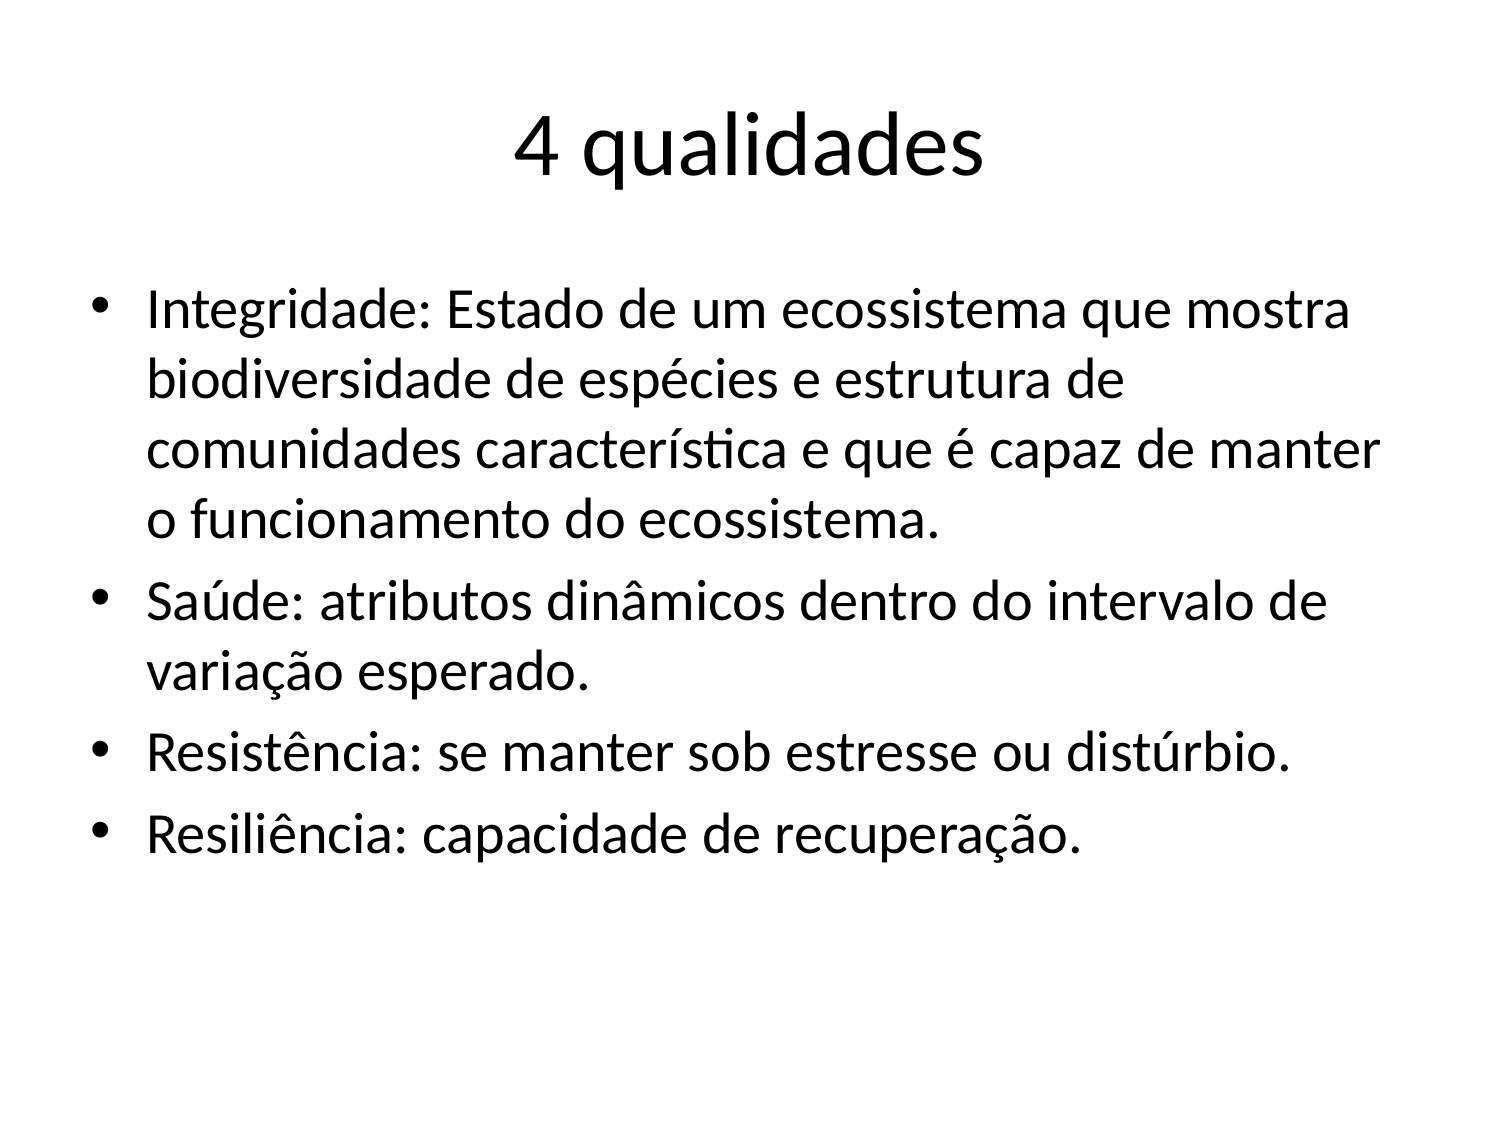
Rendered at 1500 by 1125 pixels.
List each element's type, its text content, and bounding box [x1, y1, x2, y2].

title 4 qualidades [75, 45, 1425, 233]
list Integridade: Estado de um ecossistema que mostra biodiversidade de espécies e estrutura de comunidades característica e que é capaz de manter o funcionamento do ecossistema. Saúde: atributos dinâmicos dentro do intervalo de variação esperado. Resistência: se manter sob estresse ou distúrbio. Resiliência: capacidade de recuperação. [75, 262, 1425, 1005]
